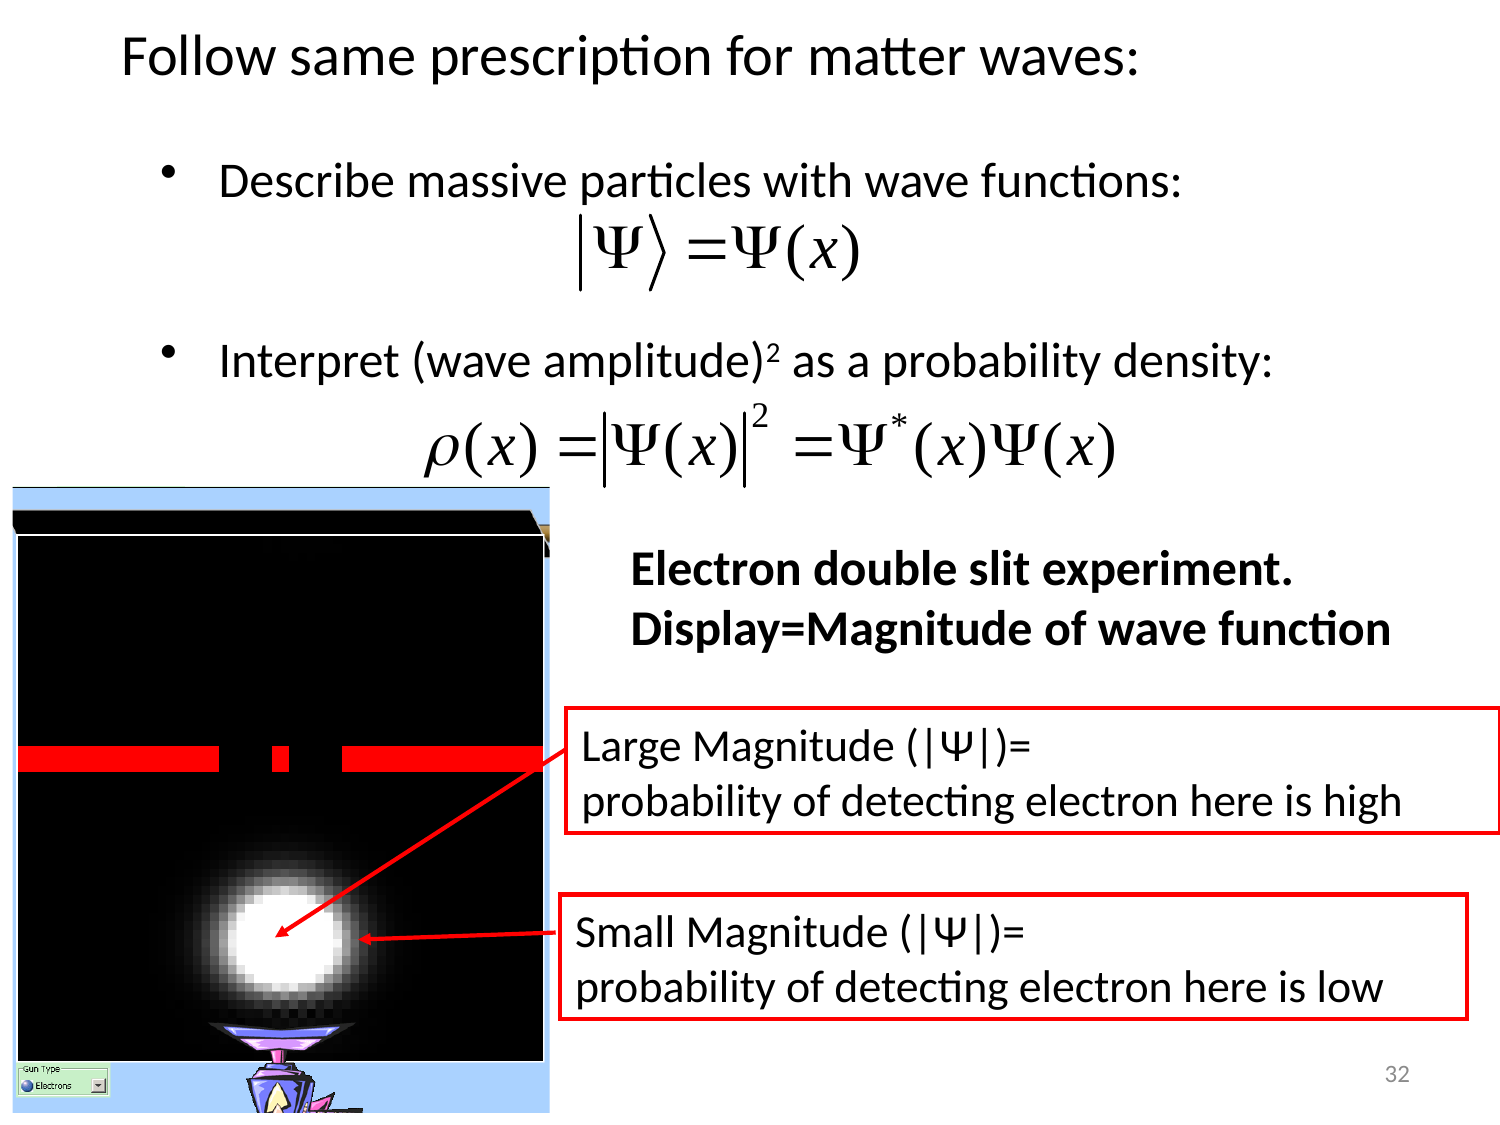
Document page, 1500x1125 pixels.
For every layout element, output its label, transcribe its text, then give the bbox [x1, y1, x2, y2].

picture [12, 486, 550, 1113]
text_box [87, 0, 1309, 521]
text_box Electron double slit experiment. Display=Magnitude of wave function [615, 527, 1419, 663]
slide_number 32 [1074, 1042, 1425, 1103]
text_box Small Magnitude (|Ψ|)= probability of detecting electron here is low [560, 894, 1467, 1020]
text_box Large Magnitude (|Ψ|)= probability of detecting electron here is high [566, 708, 1500, 833]
